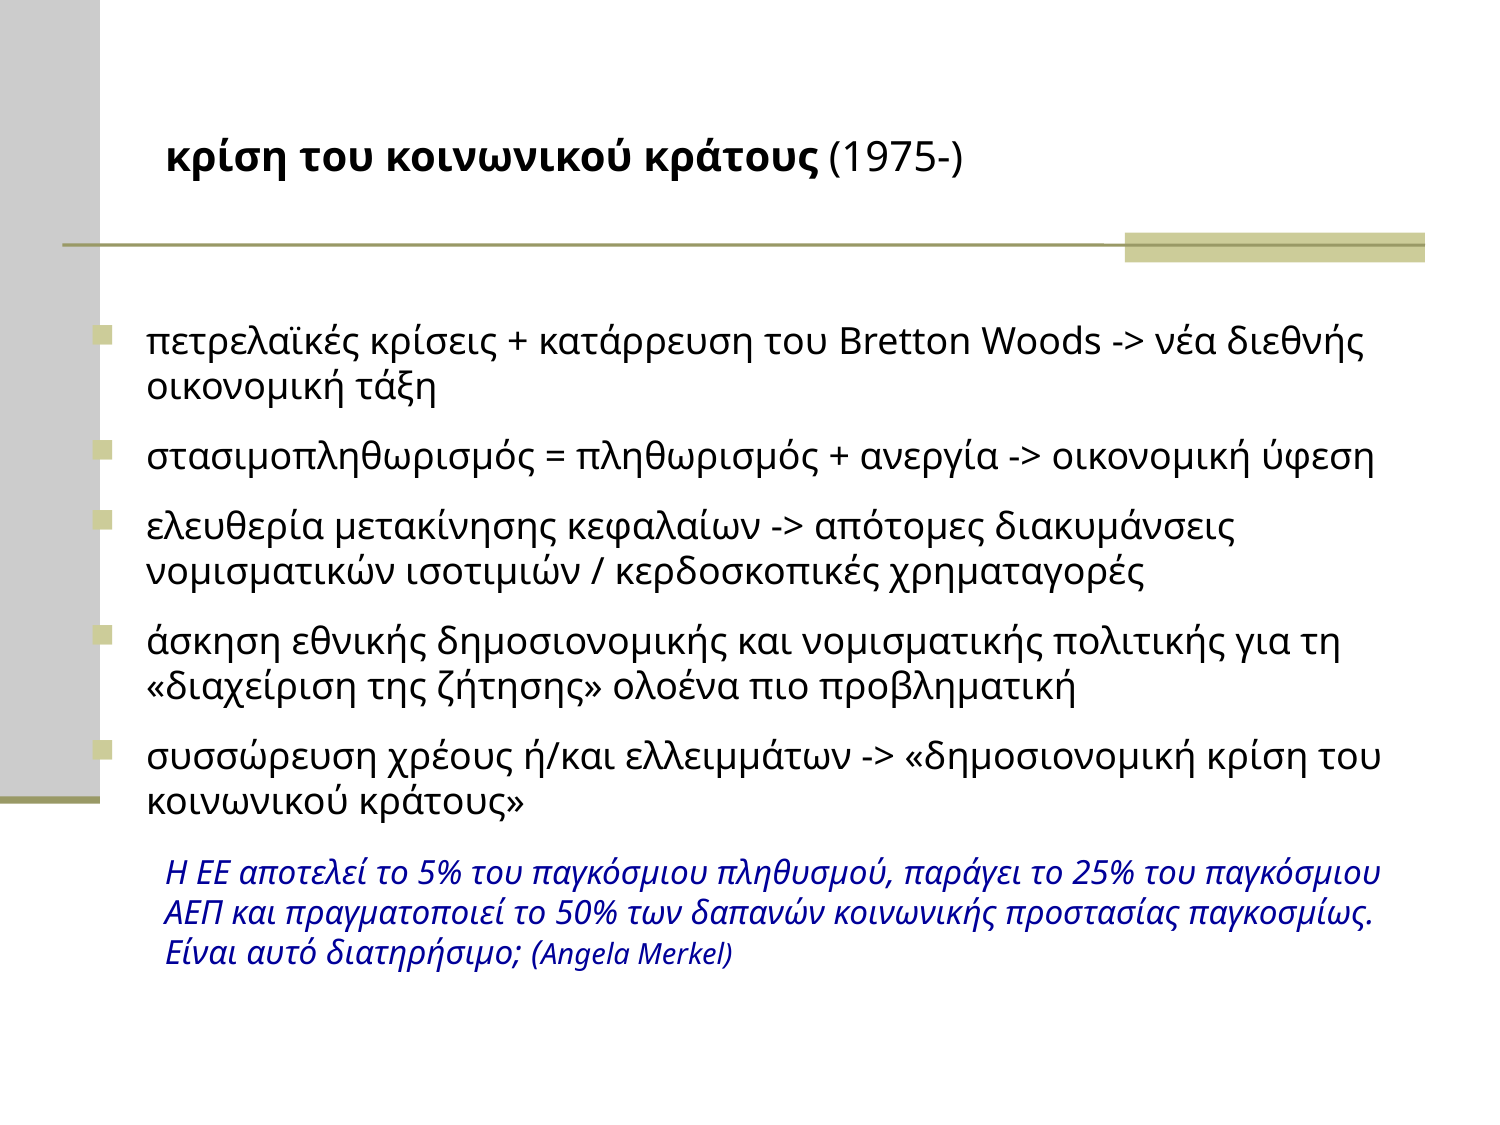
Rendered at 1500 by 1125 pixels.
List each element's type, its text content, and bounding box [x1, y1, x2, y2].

title κρίση του κοινωνικού κράτους (1975-) [150, 76, 1425, 234]
text_box πετρελαϊκές κρίσεις + κατάρρευση του Bretton Woods -> νέα διεθνής οικονομική τάξη στασιμοπληθωρισμός = πληθωρισμός + ανεργία -> οικονομική ύφεση ελευθερία μετακίνησης κεφαλαίων -> απότομες διακυμάνσεις νομισματικών ισοτιμιών / κερδοσκοπικές χρηματαγορές άσκηση εθνικής δημοσιονομικής και νομισματικής πολιτικής για τη «διαχείριση της ζήτησης» ολοένα πιο προβληματική συσσώρευση χρέους ή/και ελλειμμάτων -> «δημοσιονομική κρίση του κοινωνικού κράτους» Η ΕΕ αποτελεί το 5% του παγκόσμιου πληθυσμού, παράγει το 25% του παγκόσμιου ΑΕΠ και πραγματοποιεί το 50% των δαπανών κοινωνικής προστασίας παγκοσμίως. Είναι αυτό διατηρήσιμο; (Angela Merkel) [75, 309, 1463, 977]
